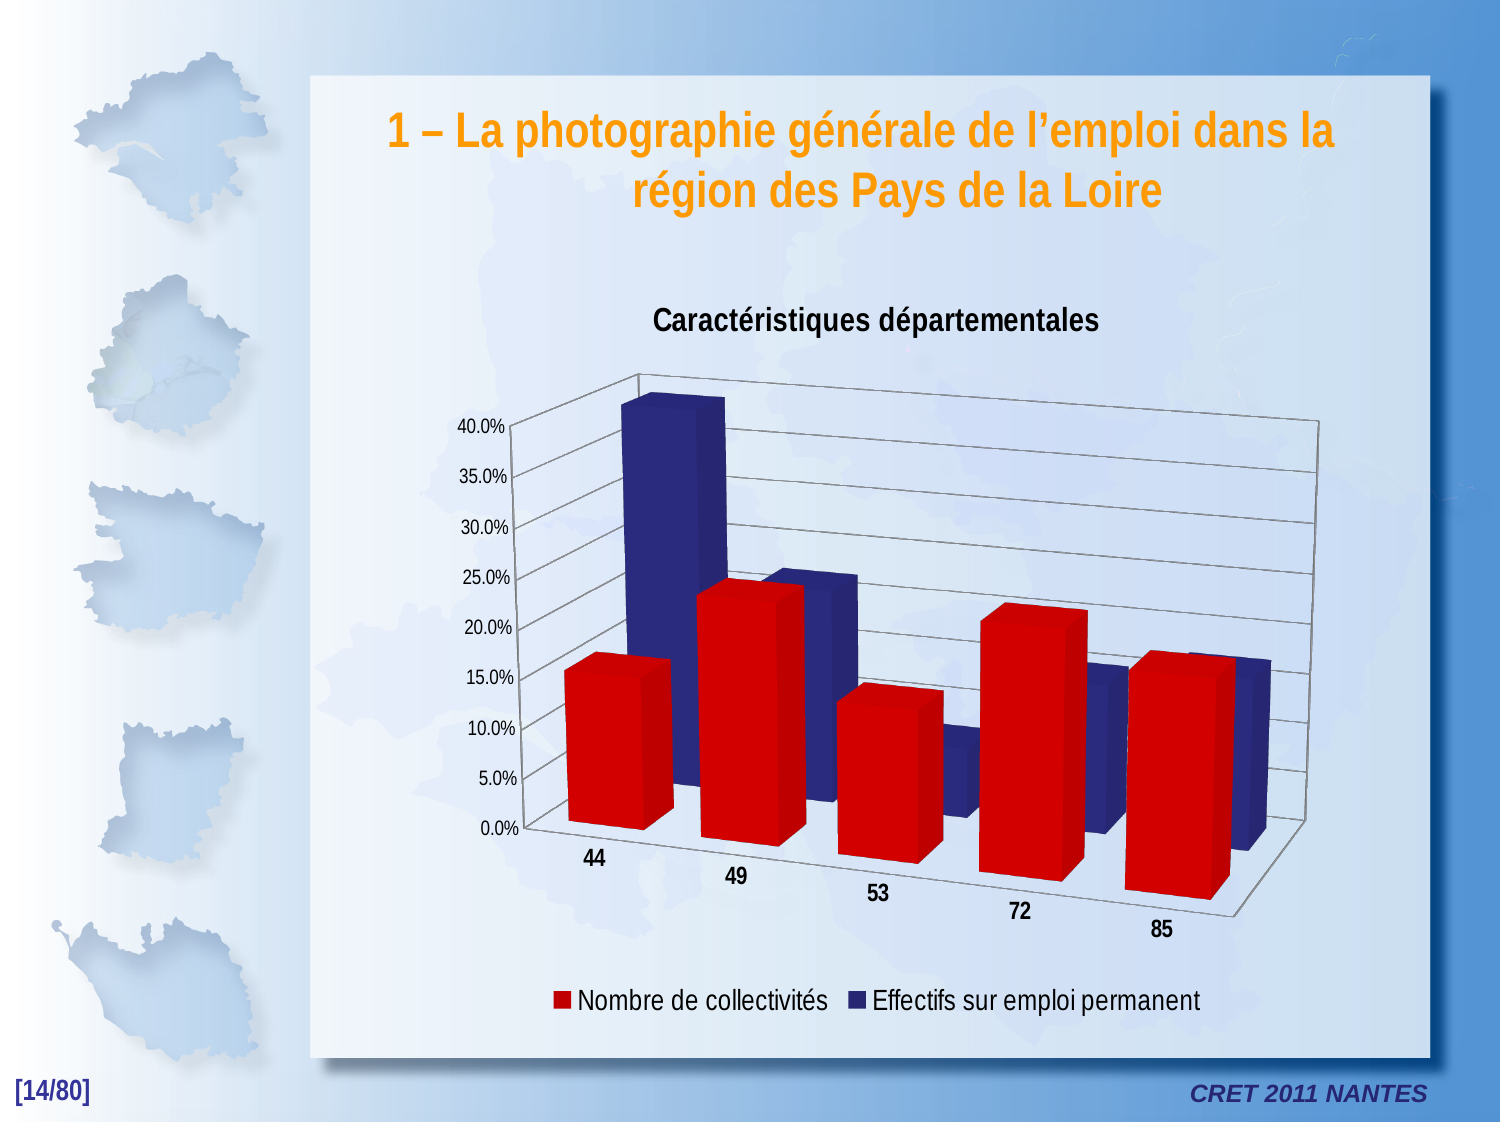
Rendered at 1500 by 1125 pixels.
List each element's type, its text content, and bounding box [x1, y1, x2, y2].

picture [0, 0, 1500, 1125]
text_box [311, 89, 1412, 1053]
text_box [14/80] [0, 1064, 195, 1115]
